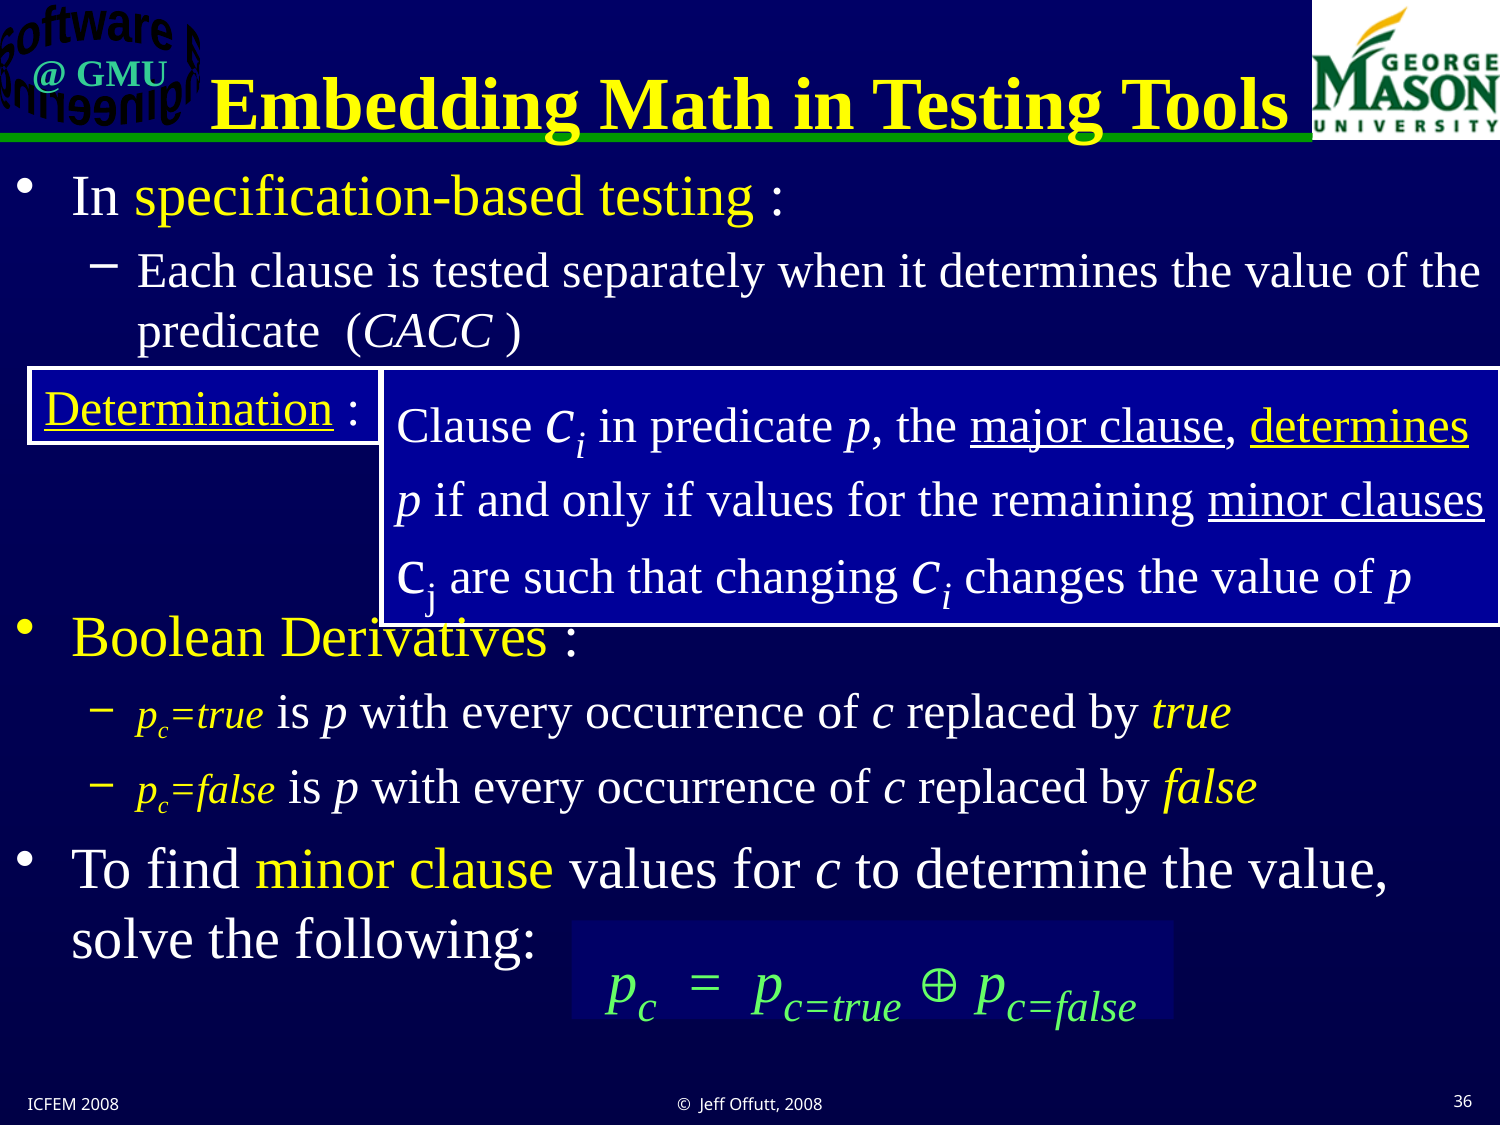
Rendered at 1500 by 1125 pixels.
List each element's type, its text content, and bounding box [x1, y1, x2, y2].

text_box pc = pc=true  pc=false [571, 920, 1174, 1020]
list In specification-based testing : Each clause is tested separately when it determines the value of the predicate (CACC ) [0, 149, 1500, 481]
slide_number ICFEM 2008 [12, 1084, 326, 1122]
slide_number 36 [1174, 1084, 1488, 1122]
picture [1347, 0, 1500, 140]
text_box Boolean Derivatives : pc=true is p with every occurrence of c replaced by true pc=false is p with every occurrence of c replaced by false To find minor clause values for c to determine the value, solve the following: [0, 590, 1500, 1007]
title Embedding Math in Testing Tools [153, 0, 1347, 149]
footer © Jeff Offutt, 2008 [512, 1084, 988, 1122]
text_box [29, 367, 1500, 606]
